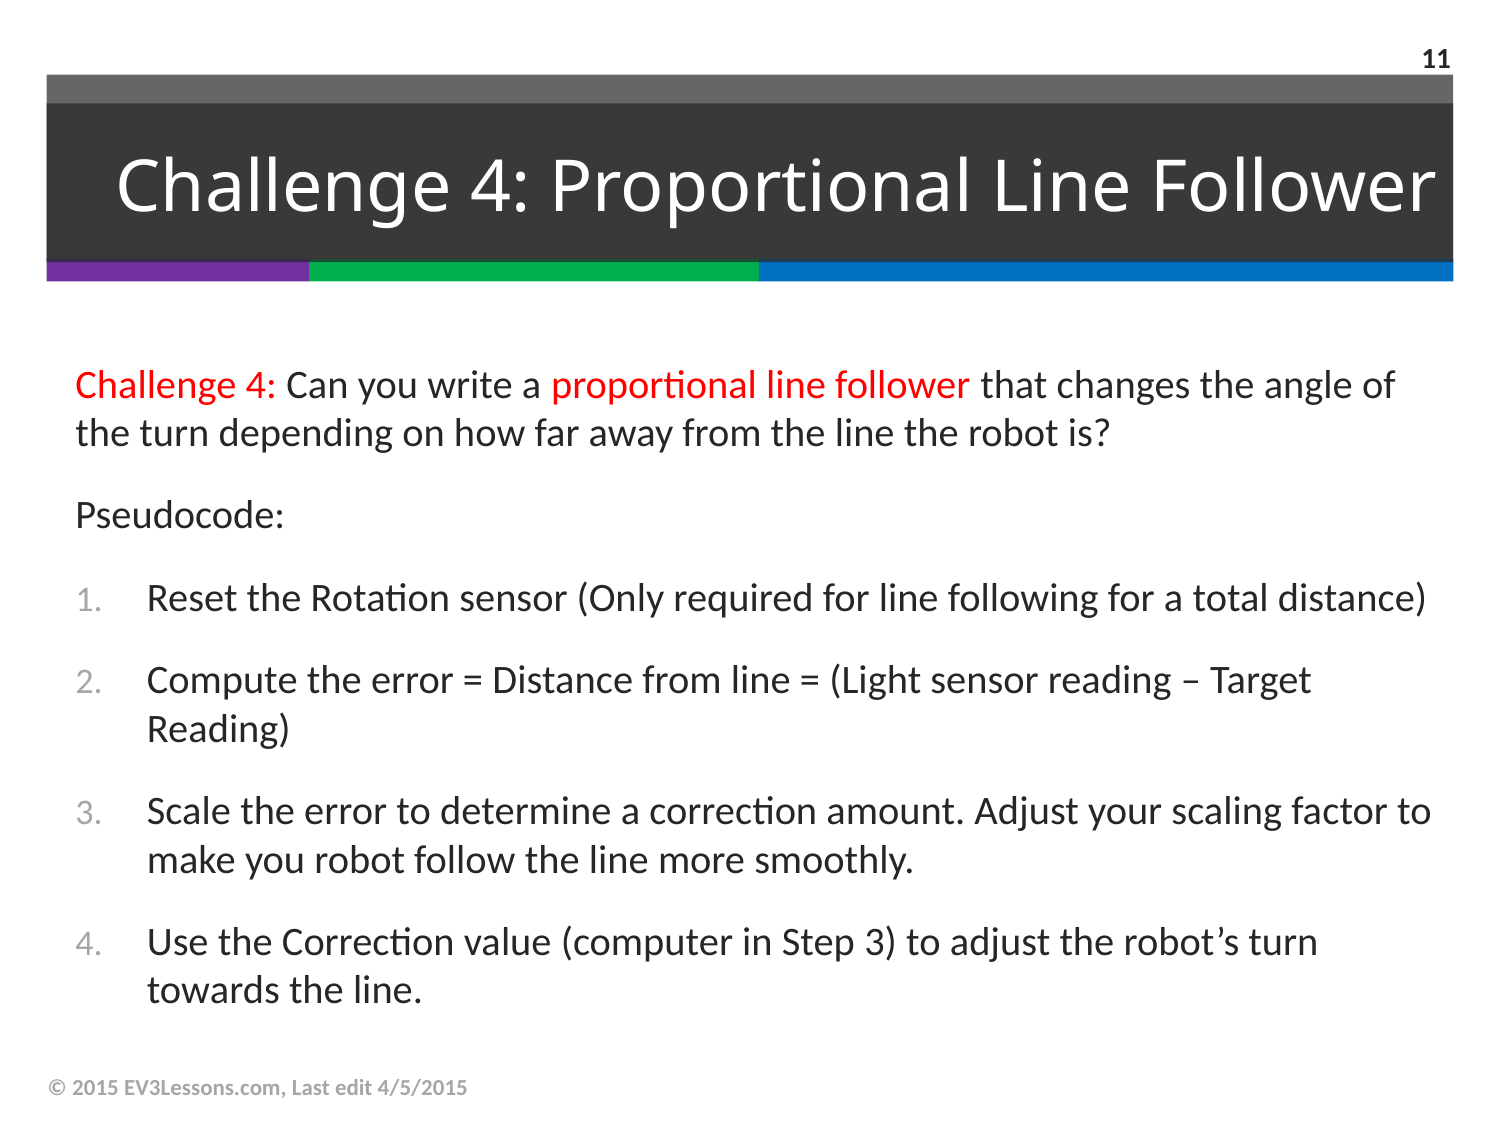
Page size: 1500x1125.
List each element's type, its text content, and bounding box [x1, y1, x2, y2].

title Challenge 4: Proportional Line Follower [46, 103, 1454, 263]
slide_number 11 [1362, 27, 1466, 87]
footer © 2015 EV3Lessons.com, Last edit 4/5/2015 [32, 1055, 1038, 1116]
list Challenge 4: Can you write a proportional line follower that changes the angle of the turn depending on how far away from the line the robot is? Pseudocode: Reset the Rotation sensor (Only required for line following for a total distance) Compute the error = Distance from line = (Light sensor reading – Target Reading) Scale the error to determine a correction amount. Adjust your scaling factor to make you robot follow the line more smoothly. Use the Correction value (computer in Step 3) to adjust the robot’s turn towards the line. [60, 350, 1454, 1056]
